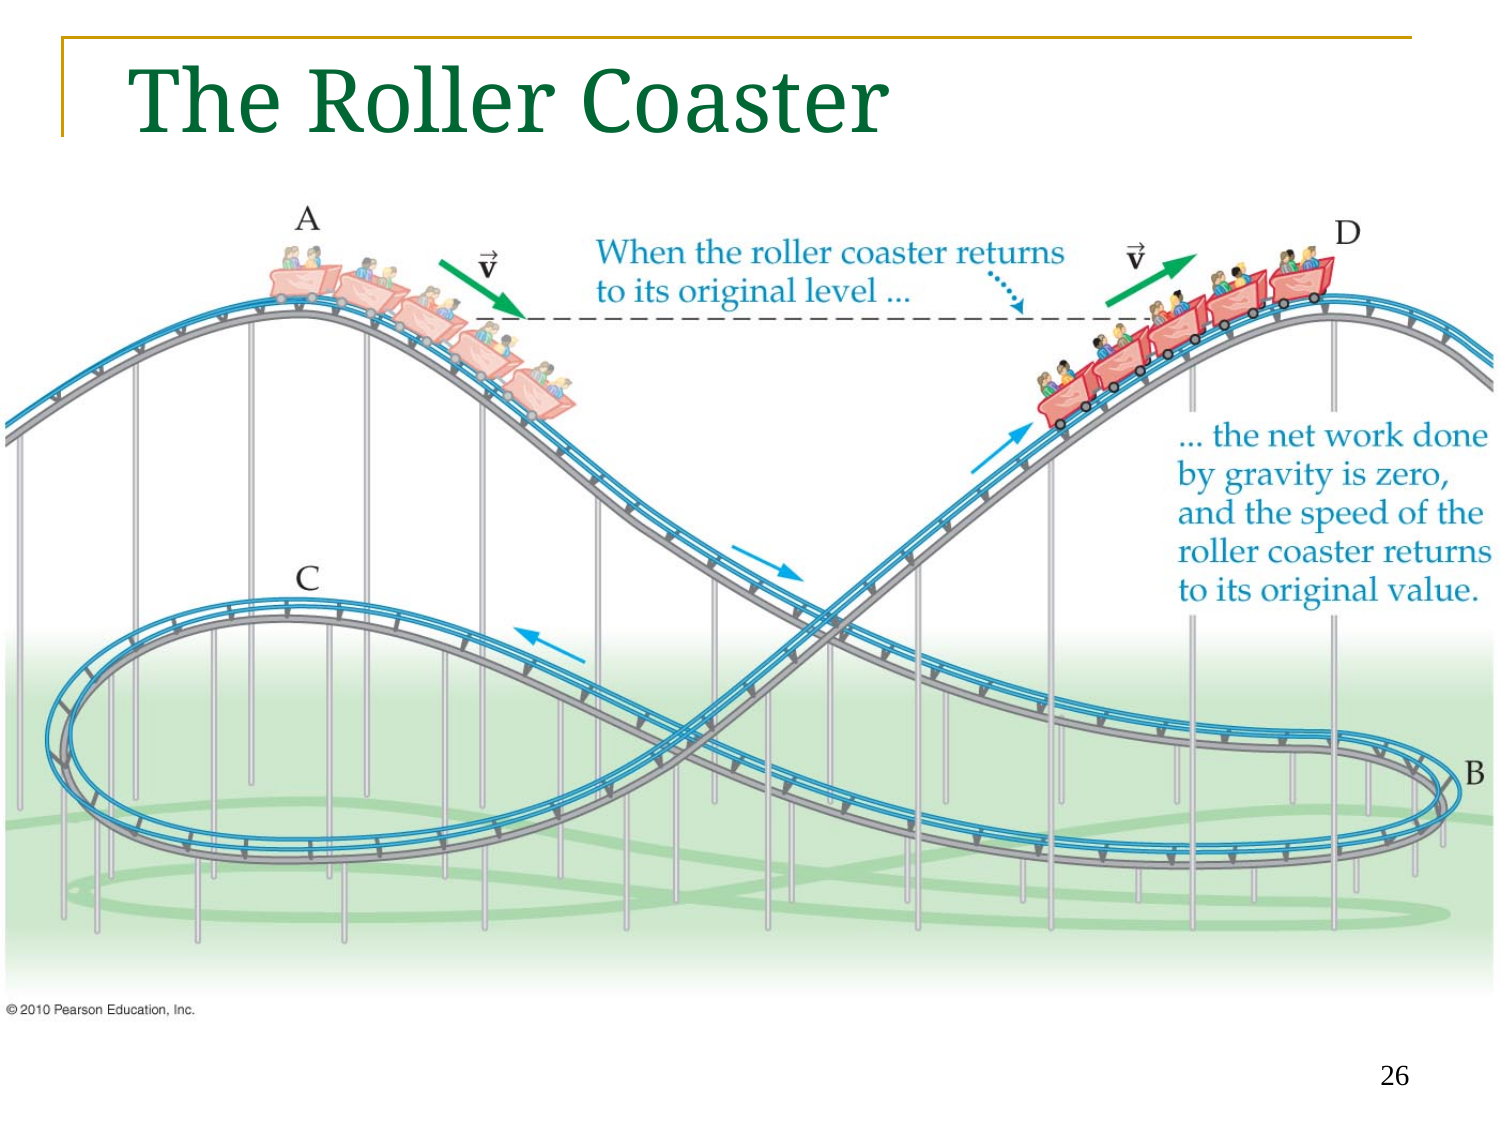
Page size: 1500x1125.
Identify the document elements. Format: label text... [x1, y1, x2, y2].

slide_number 26 [1074, 1037, 1426, 1100]
picture [0, 199, 1500, 1028]
title The Roller Coaster [112, 37, 1388, 198]
